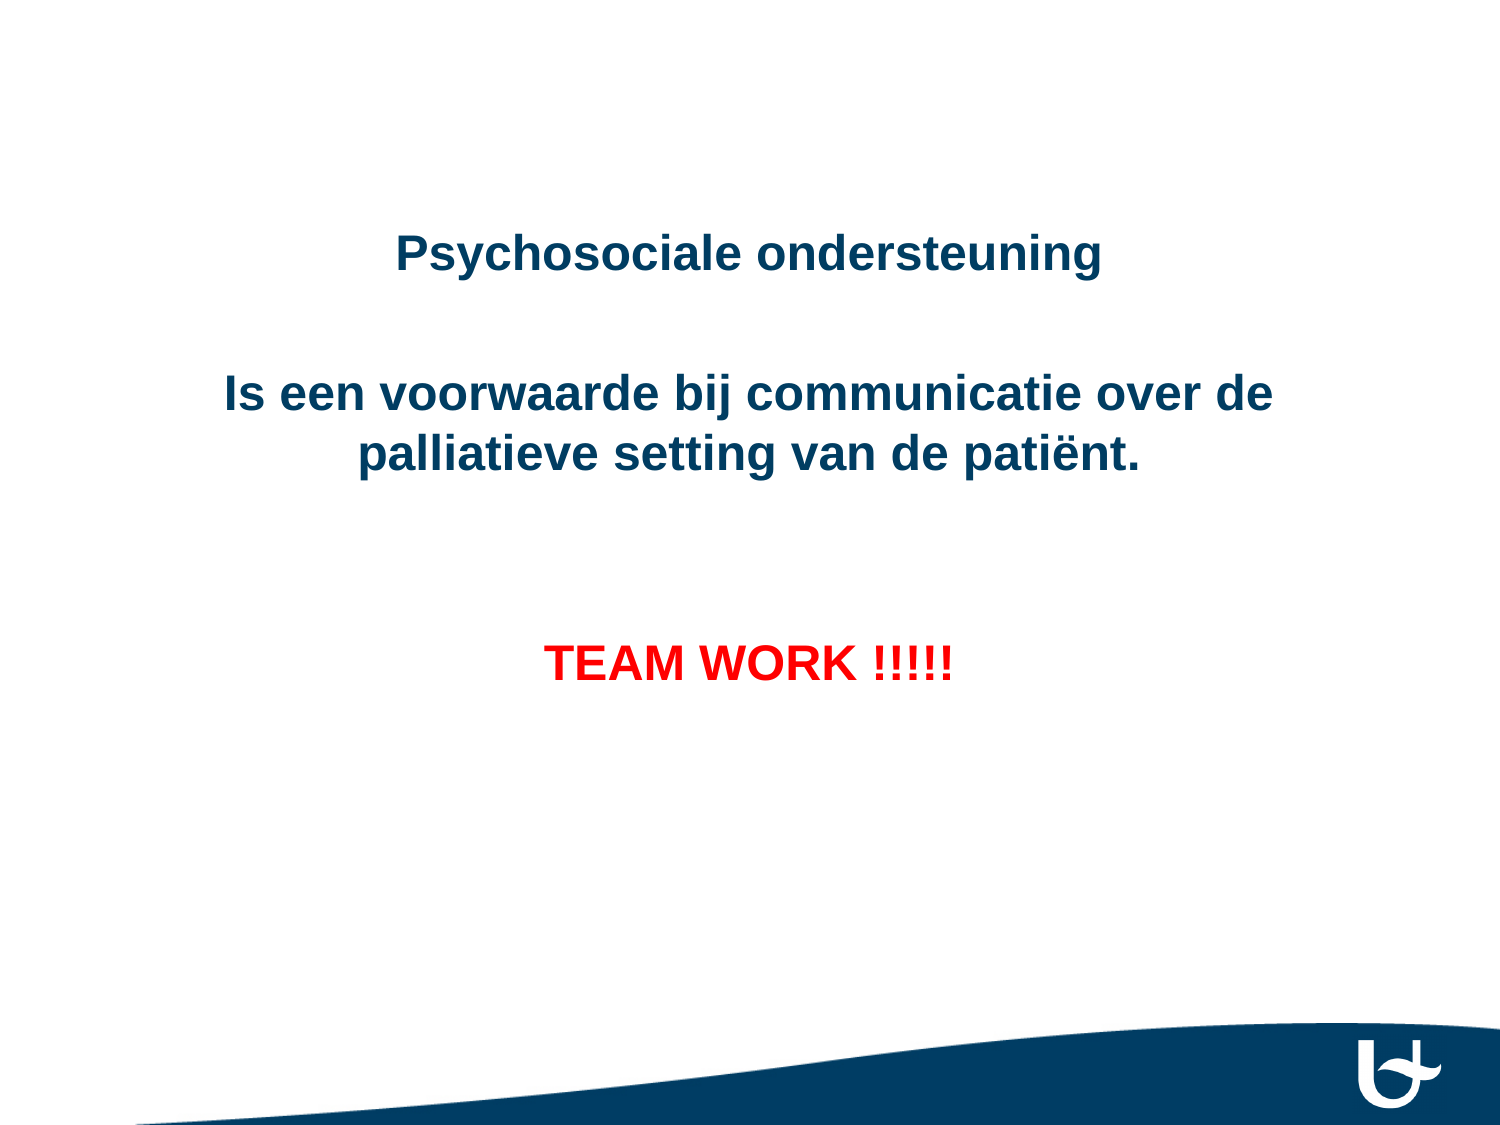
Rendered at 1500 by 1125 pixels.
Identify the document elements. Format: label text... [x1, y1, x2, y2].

list Psychosociale ondersteuning Is een voorwaarde bij communicatie over de palliatieve setting van de patiënt. TEAM WORK !!!!! [103, 219, 1396, 979]
picture [135, 1023, 1500, 1125]
